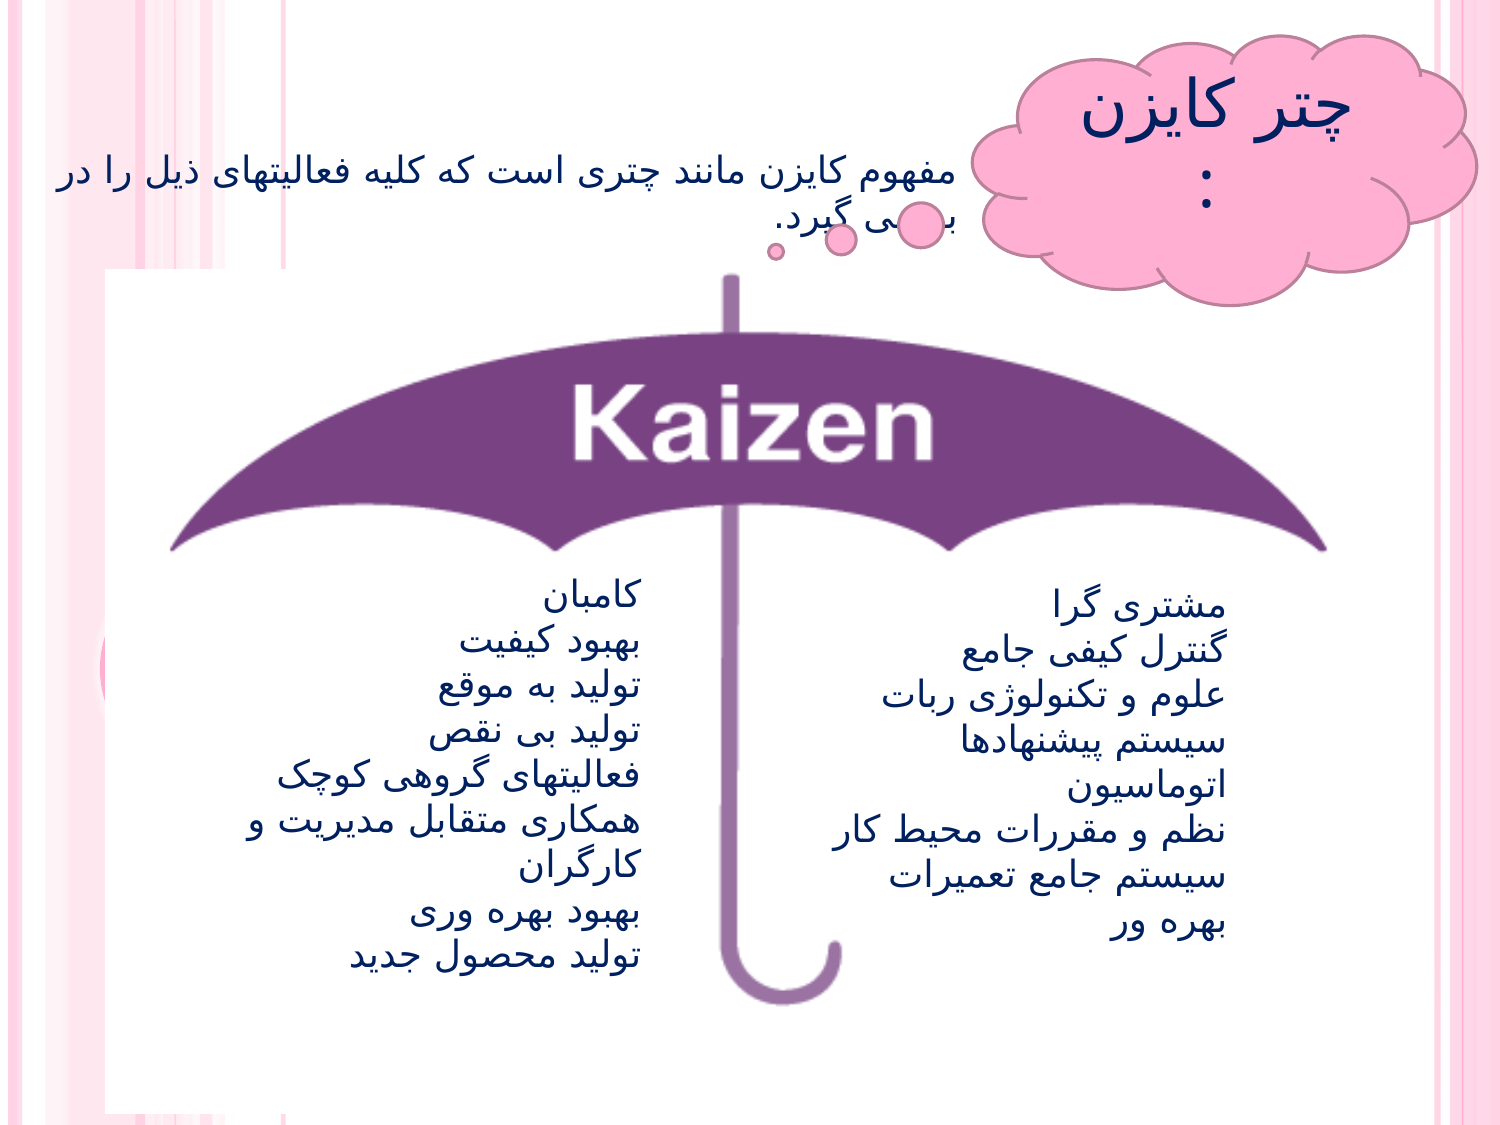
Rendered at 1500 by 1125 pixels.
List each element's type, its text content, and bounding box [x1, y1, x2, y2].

text_box چتر کایزن : [897, 201, 946, 250]
text_box چتر کایزن : [767, 242, 786, 260]
picture [104, 268, 1432, 1114]
text_box چتر کایزن : [970, 34, 1479, 260]
text_box چتر کایزن : [824, 223, 858, 257]
text_box مفهوم کایزن مانند چتری است که کلیه فعالیتهای ذیل را در بر می گیرد. [0, 138, 973, 244]
